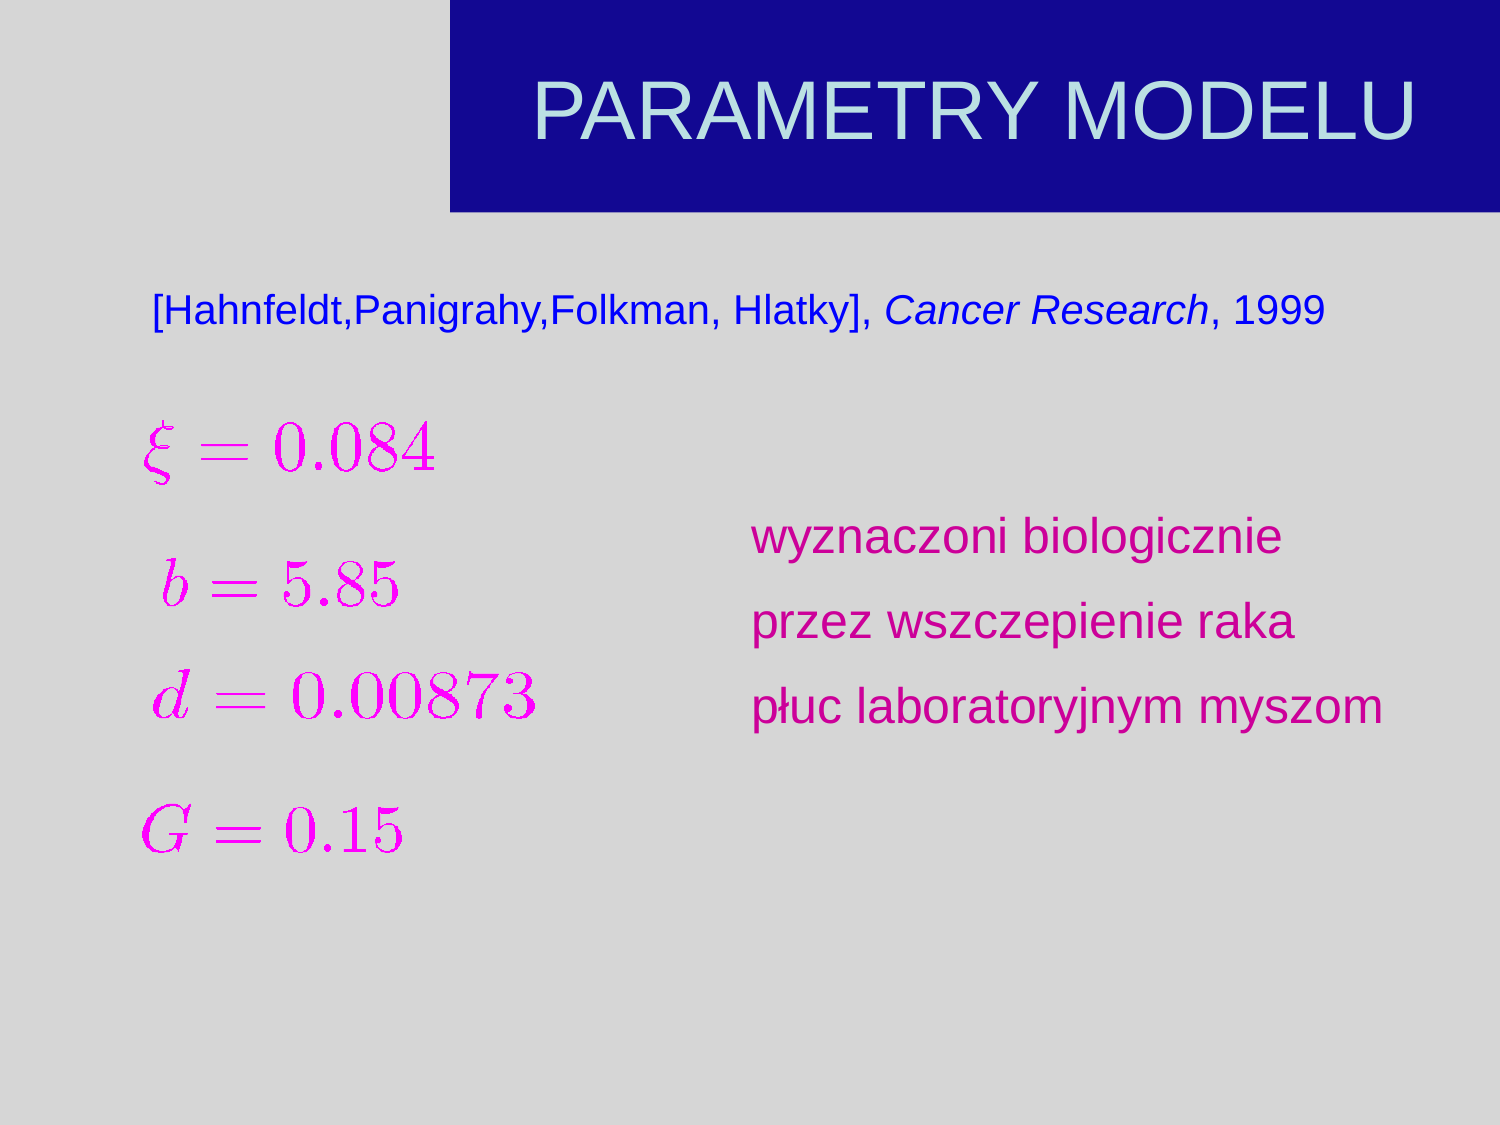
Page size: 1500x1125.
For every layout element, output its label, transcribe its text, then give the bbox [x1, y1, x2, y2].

picture [141, 799, 409, 854]
picture [136, 414, 438, 486]
text_box [Hahnfeldt,Panigrahy,Folkman, Hlatky], Cancer Research, 1999 [137, 275, 1438, 340]
picture [153, 664, 538, 719]
picture [162, 552, 401, 608]
text_box wyznaczoni biologicznie przez wszczepienie raka płuc laboratoryjnym myszom [736, 496, 1438, 742]
title PARAMETRY MODELU [450, 0, 1500, 213]
